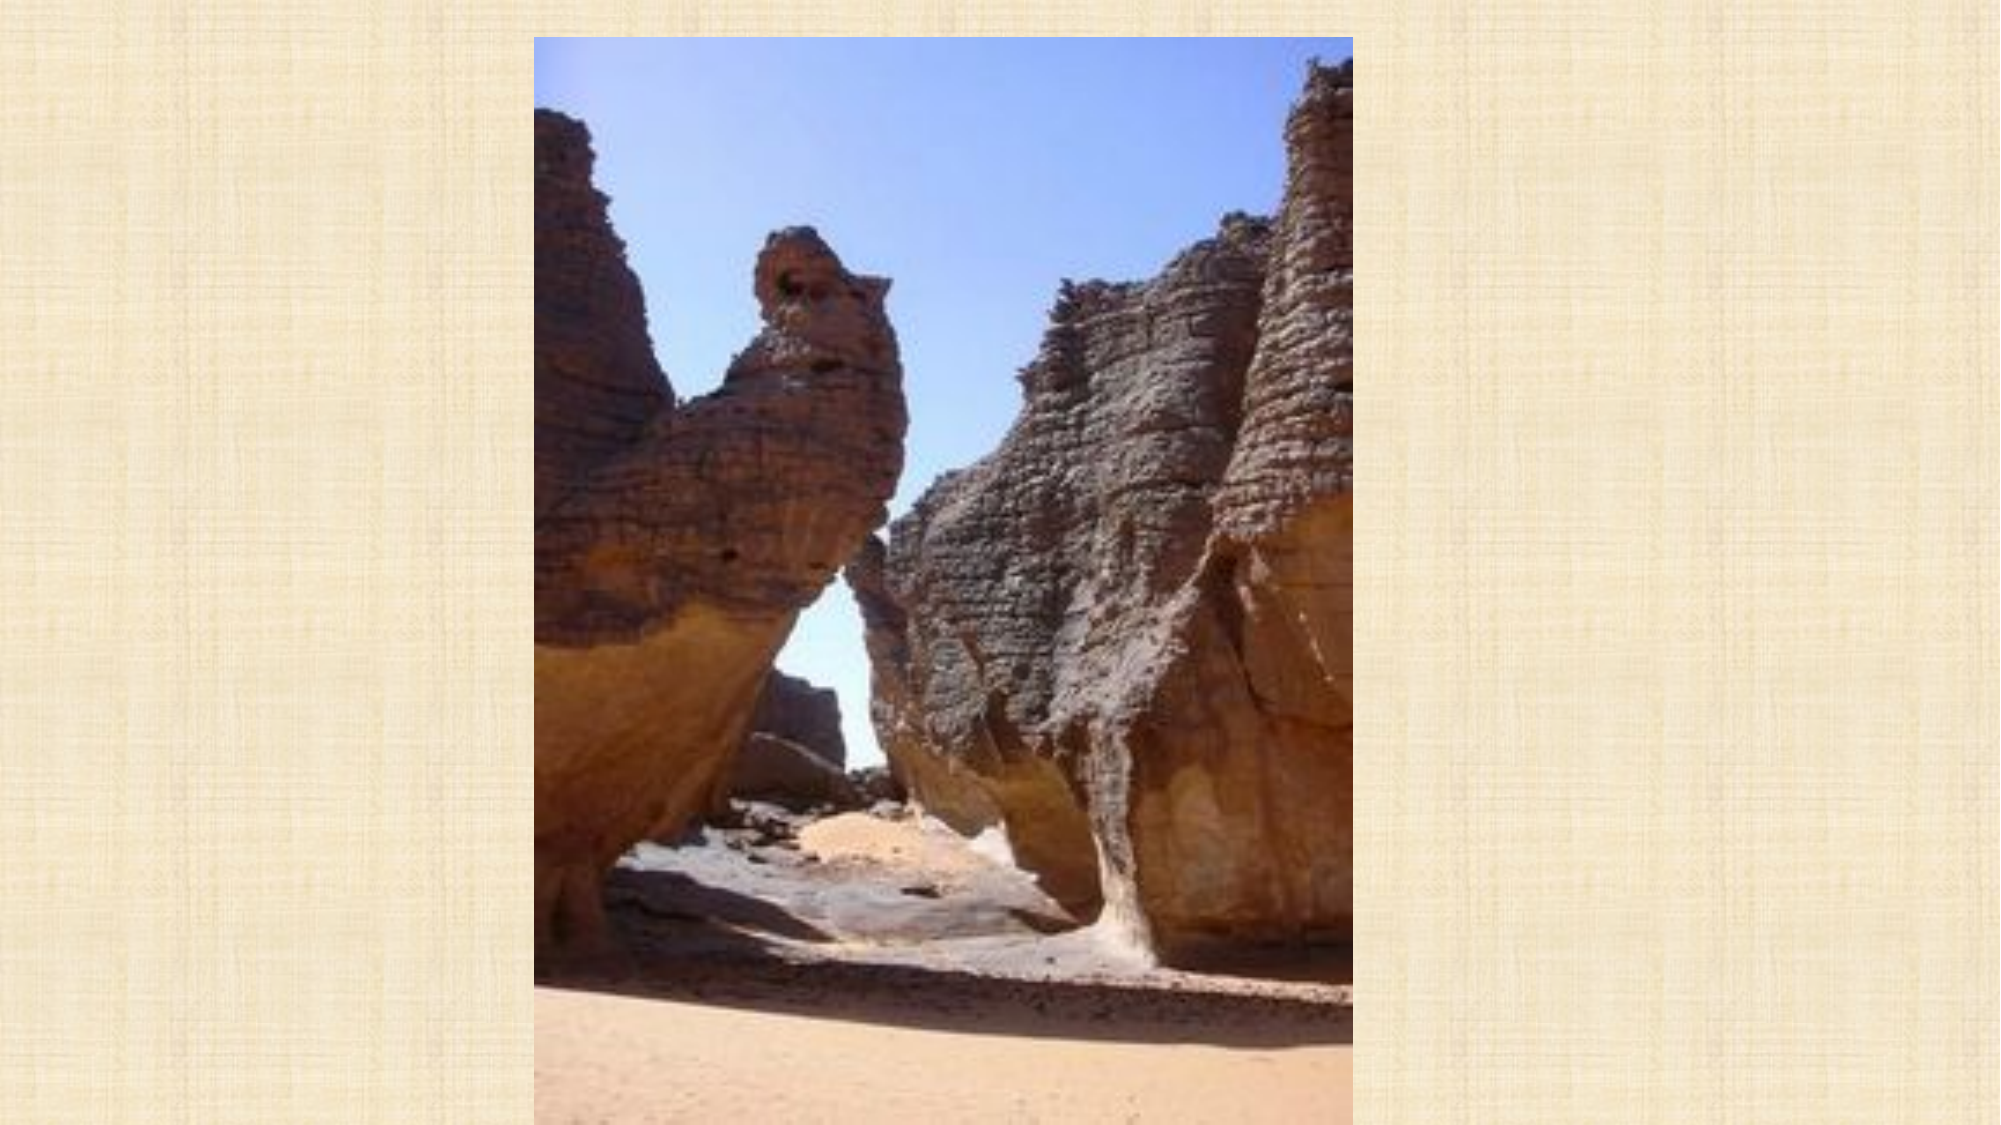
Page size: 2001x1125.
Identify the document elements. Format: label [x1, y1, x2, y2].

list [534, 37, 1353, 1125]
